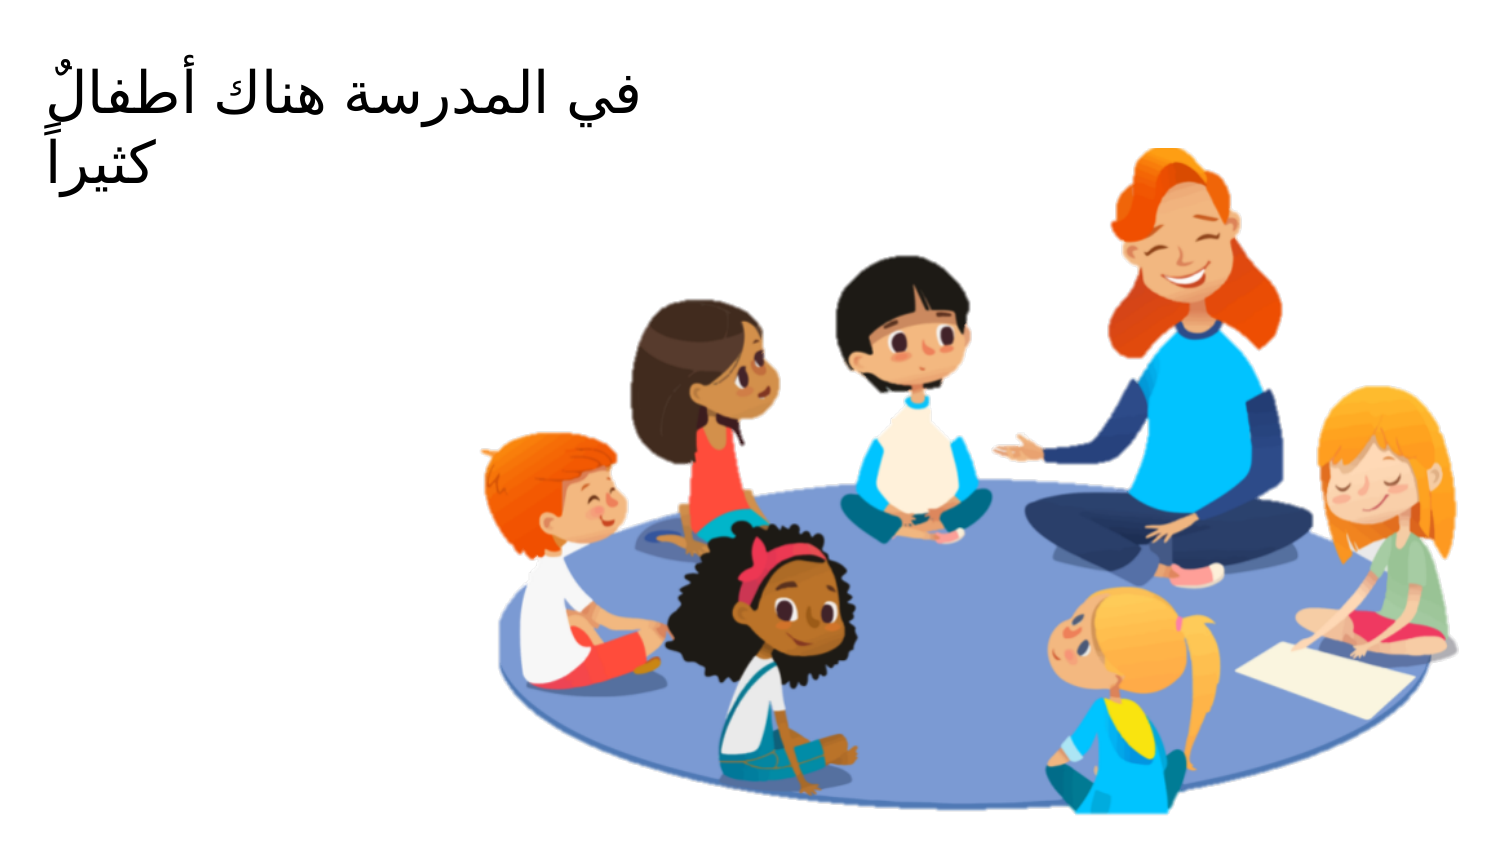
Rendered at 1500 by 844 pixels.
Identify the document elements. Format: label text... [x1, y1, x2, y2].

title في المدرسة هناك أطفالٌ كثيراً [30, 40, 723, 552]
picture [401, 148, 1500, 844]
